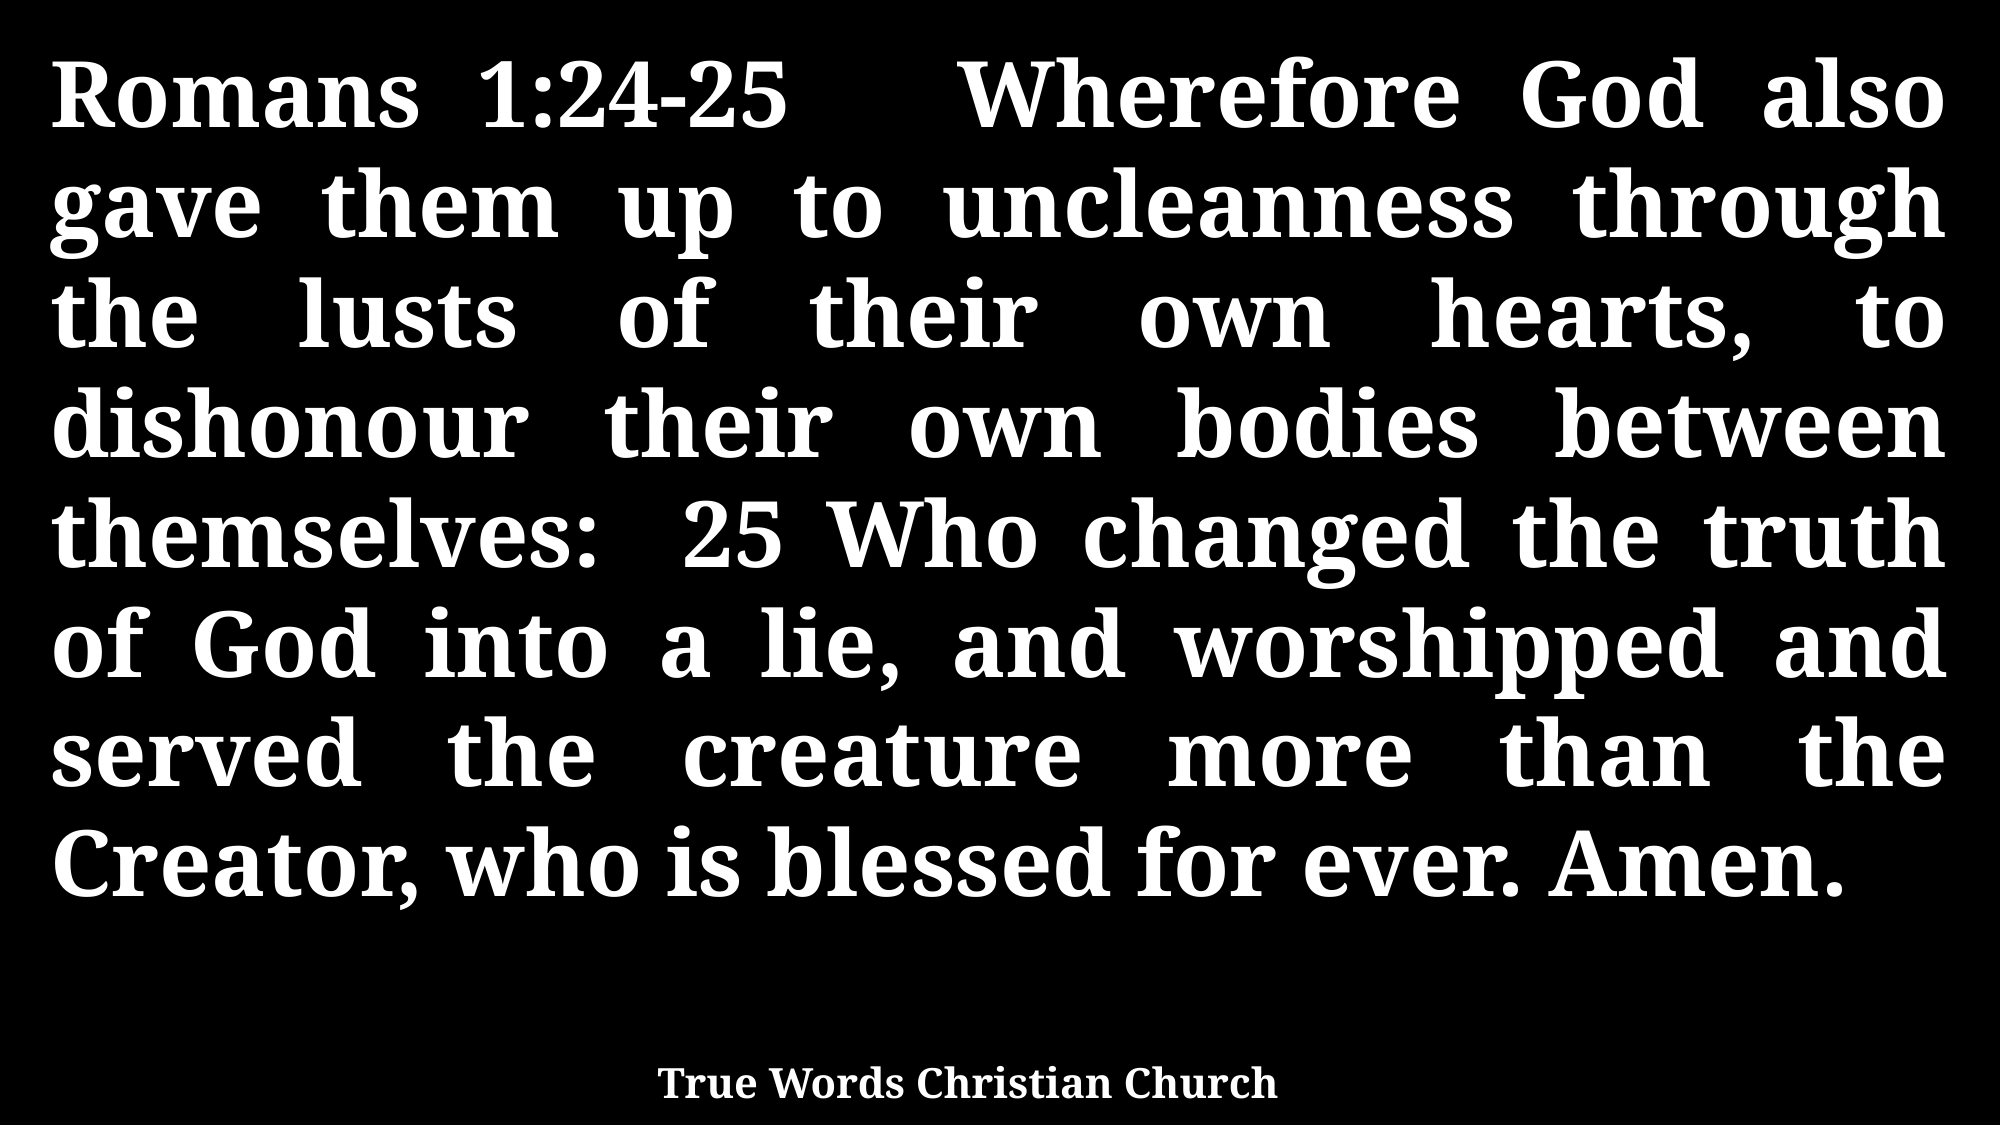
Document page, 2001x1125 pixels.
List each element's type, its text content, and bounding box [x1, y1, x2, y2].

text_box True Words Christian Church [642, 1049, 1294, 1114]
text_box Romans 1:24-25 Wherefore God also gave them up to uncleanness through the lusts of their own hearts, to dishonour their own bodies between themselves: 25 Who changed the truth of God into a lie, and worshipped and served the creature more than the Creator, who is blessed for ever. Amen. [35, 28, 1965, 923]
